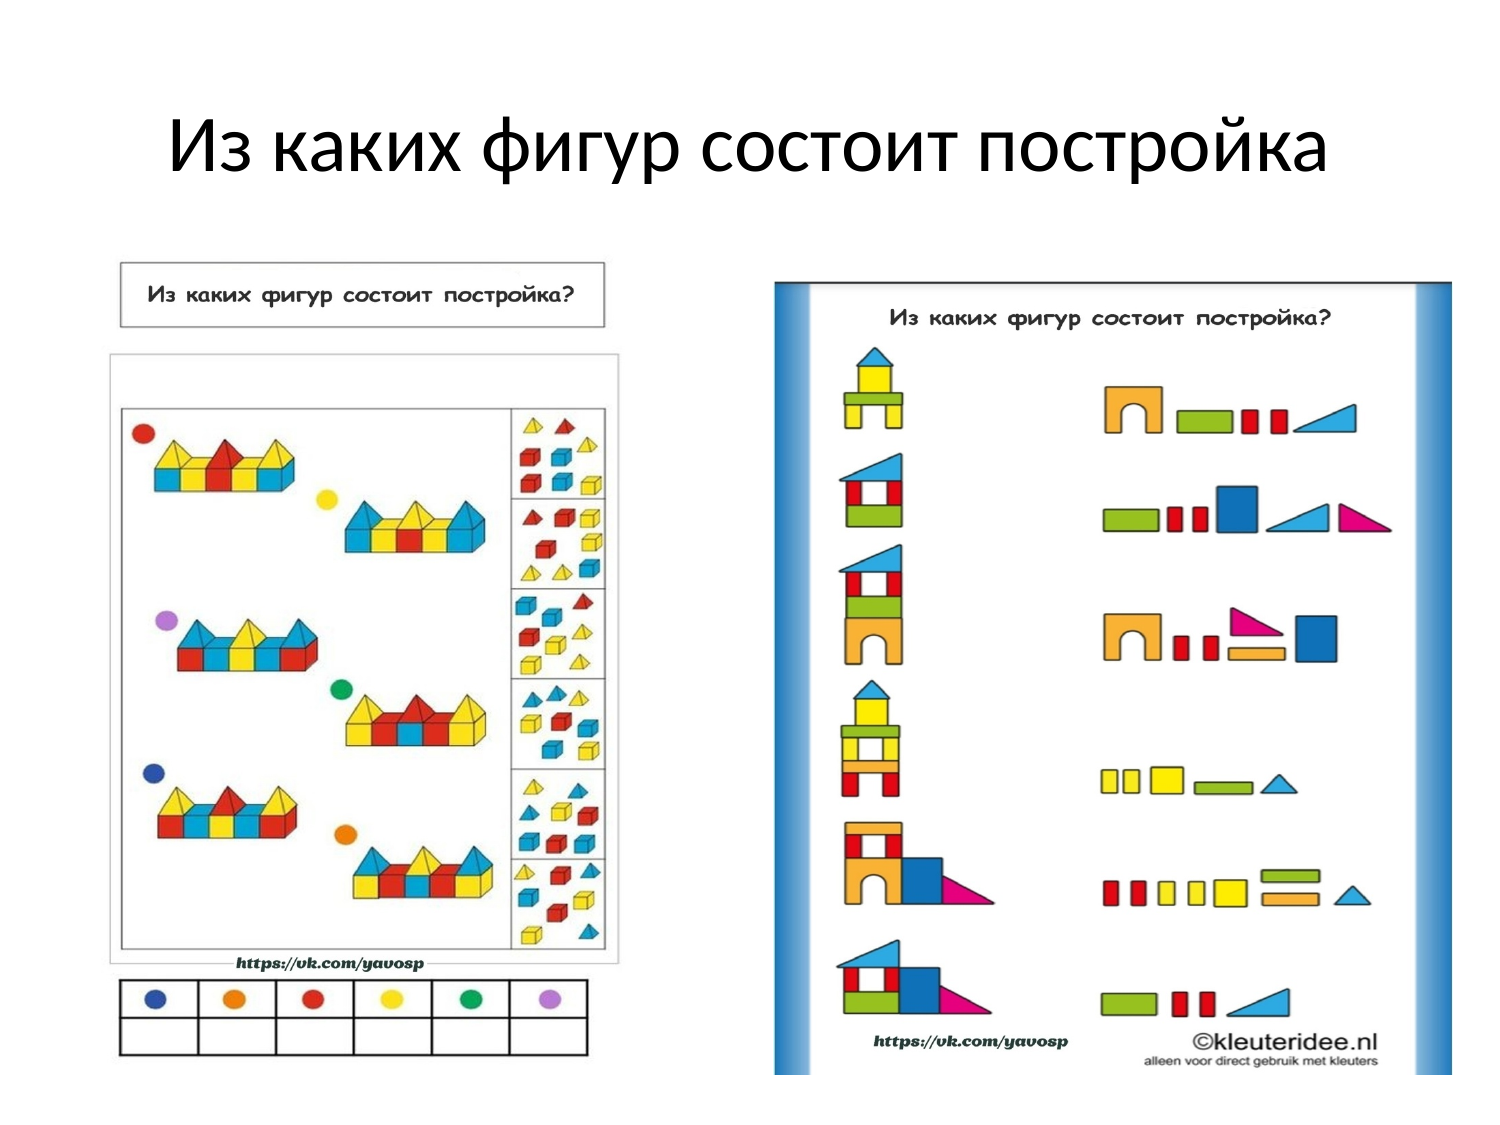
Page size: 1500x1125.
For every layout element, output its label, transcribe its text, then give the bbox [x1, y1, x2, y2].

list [34, 245, 692, 1071]
picture [773, 280, 1454, 1076]
title Из каких фигур состоит постройка [75, 45, 1425, 233]
